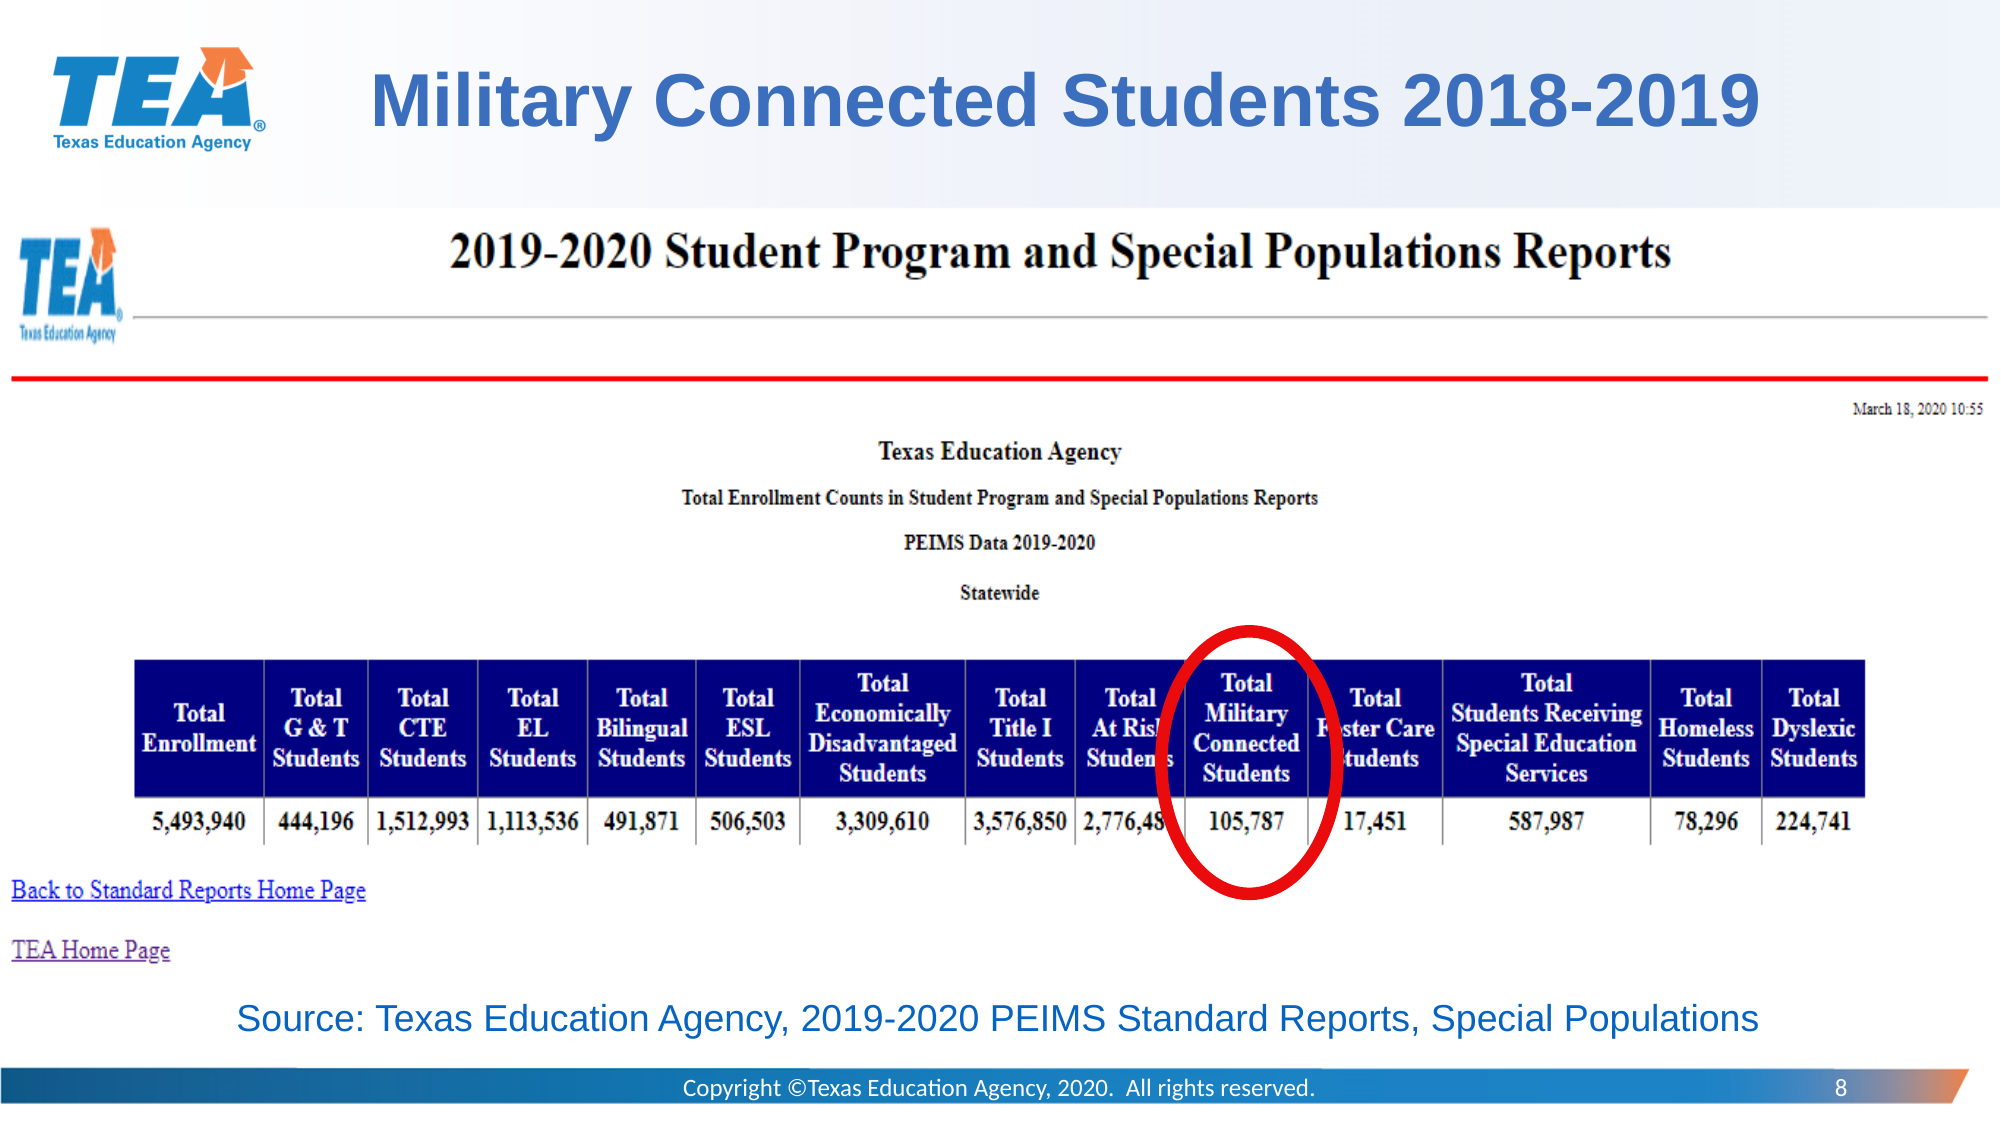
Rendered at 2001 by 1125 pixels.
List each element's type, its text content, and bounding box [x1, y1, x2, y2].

footer Copyright ©Texas Education Agency, 2020. All rights reserved. [662, 1071, 1338, 1103]
slide_number 8 [1412, 1071, 1863, 1103]
title Military Connected Students 2018-2019 [279, 43, 1854, 161]
picture [0, 0, 2001, 1125]
text_box Source: Texas Education Agency, 2019-2020 PEIMS Standard Reports, Special Populations [221, 986, 1779, 1047]
